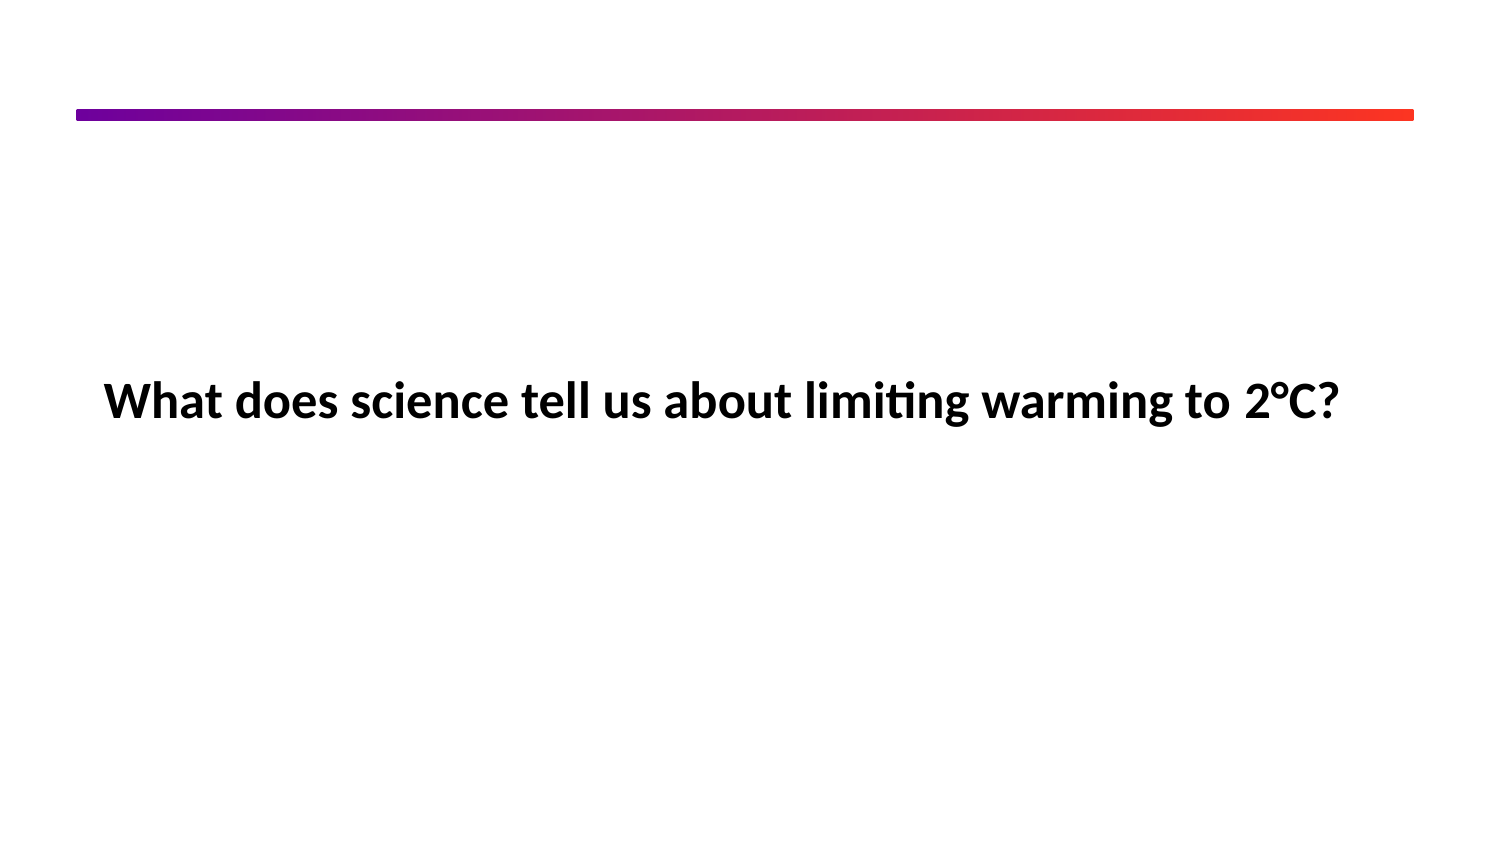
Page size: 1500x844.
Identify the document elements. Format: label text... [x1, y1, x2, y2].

title What does science tell us about limiting warming to 2°C? [88, 327, 1389, 469]
